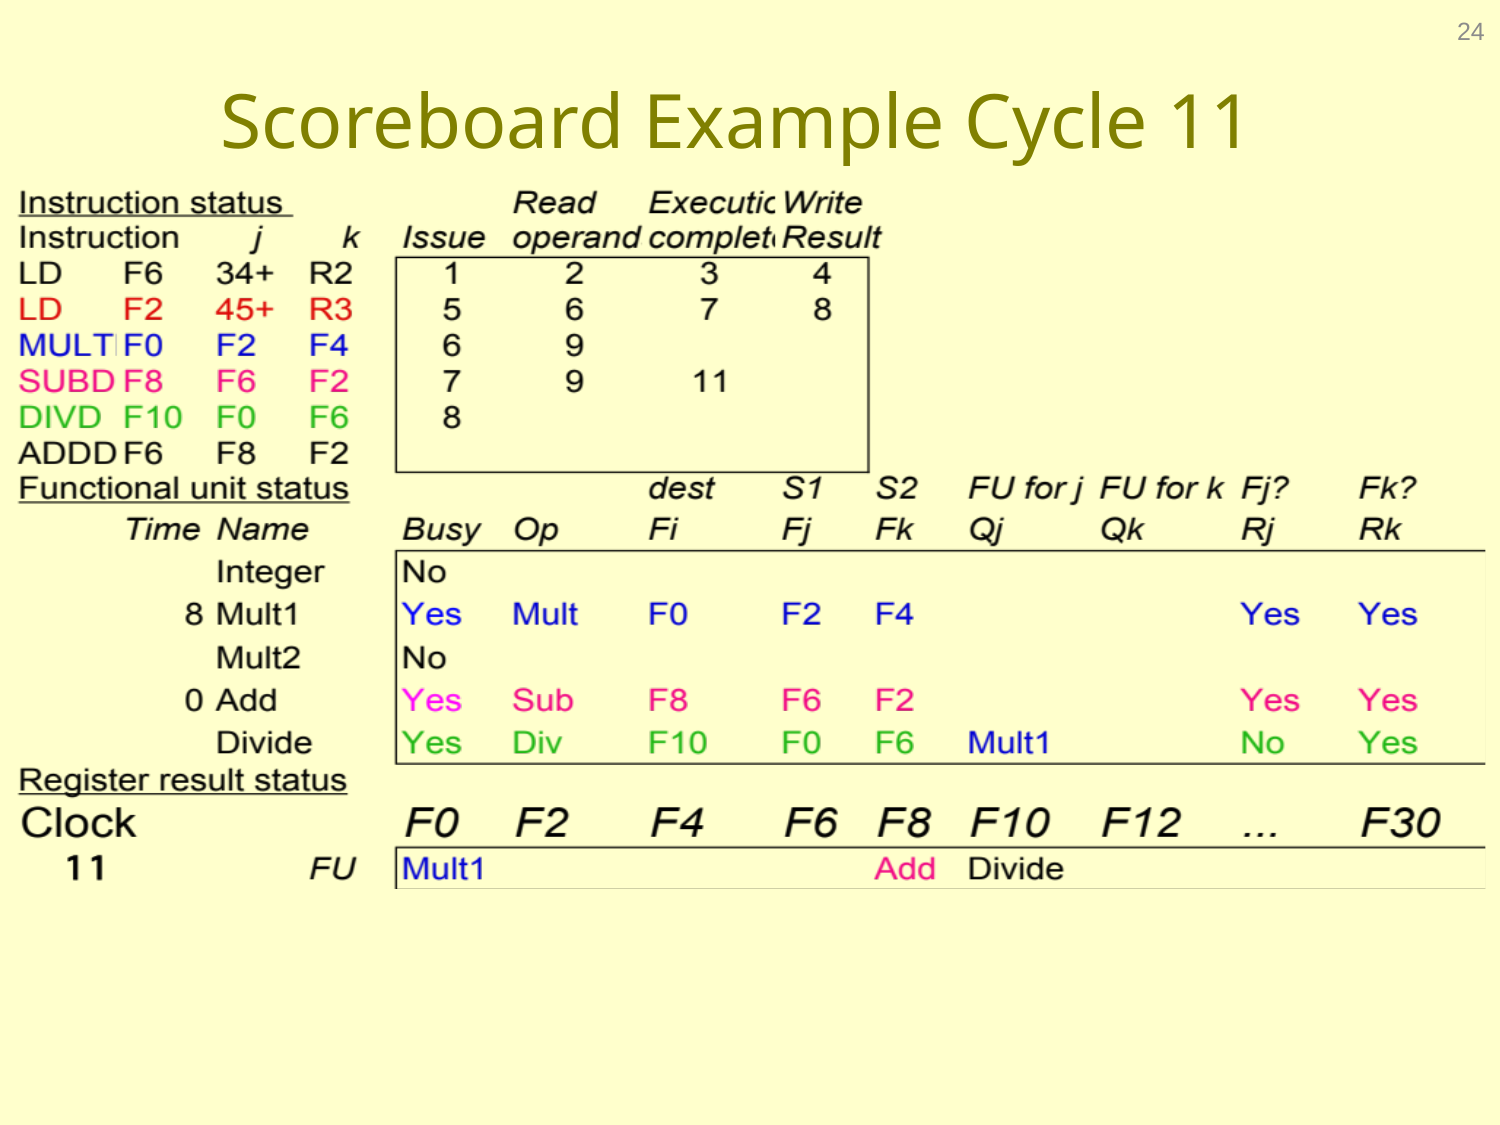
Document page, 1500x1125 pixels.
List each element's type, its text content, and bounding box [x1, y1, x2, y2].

slide_number 24 [1149, 1, 1500, 61]
title Scoreboard Example Cycle 11 [87, 24, 1388, 183]
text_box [11, 185, 1486, 889]
